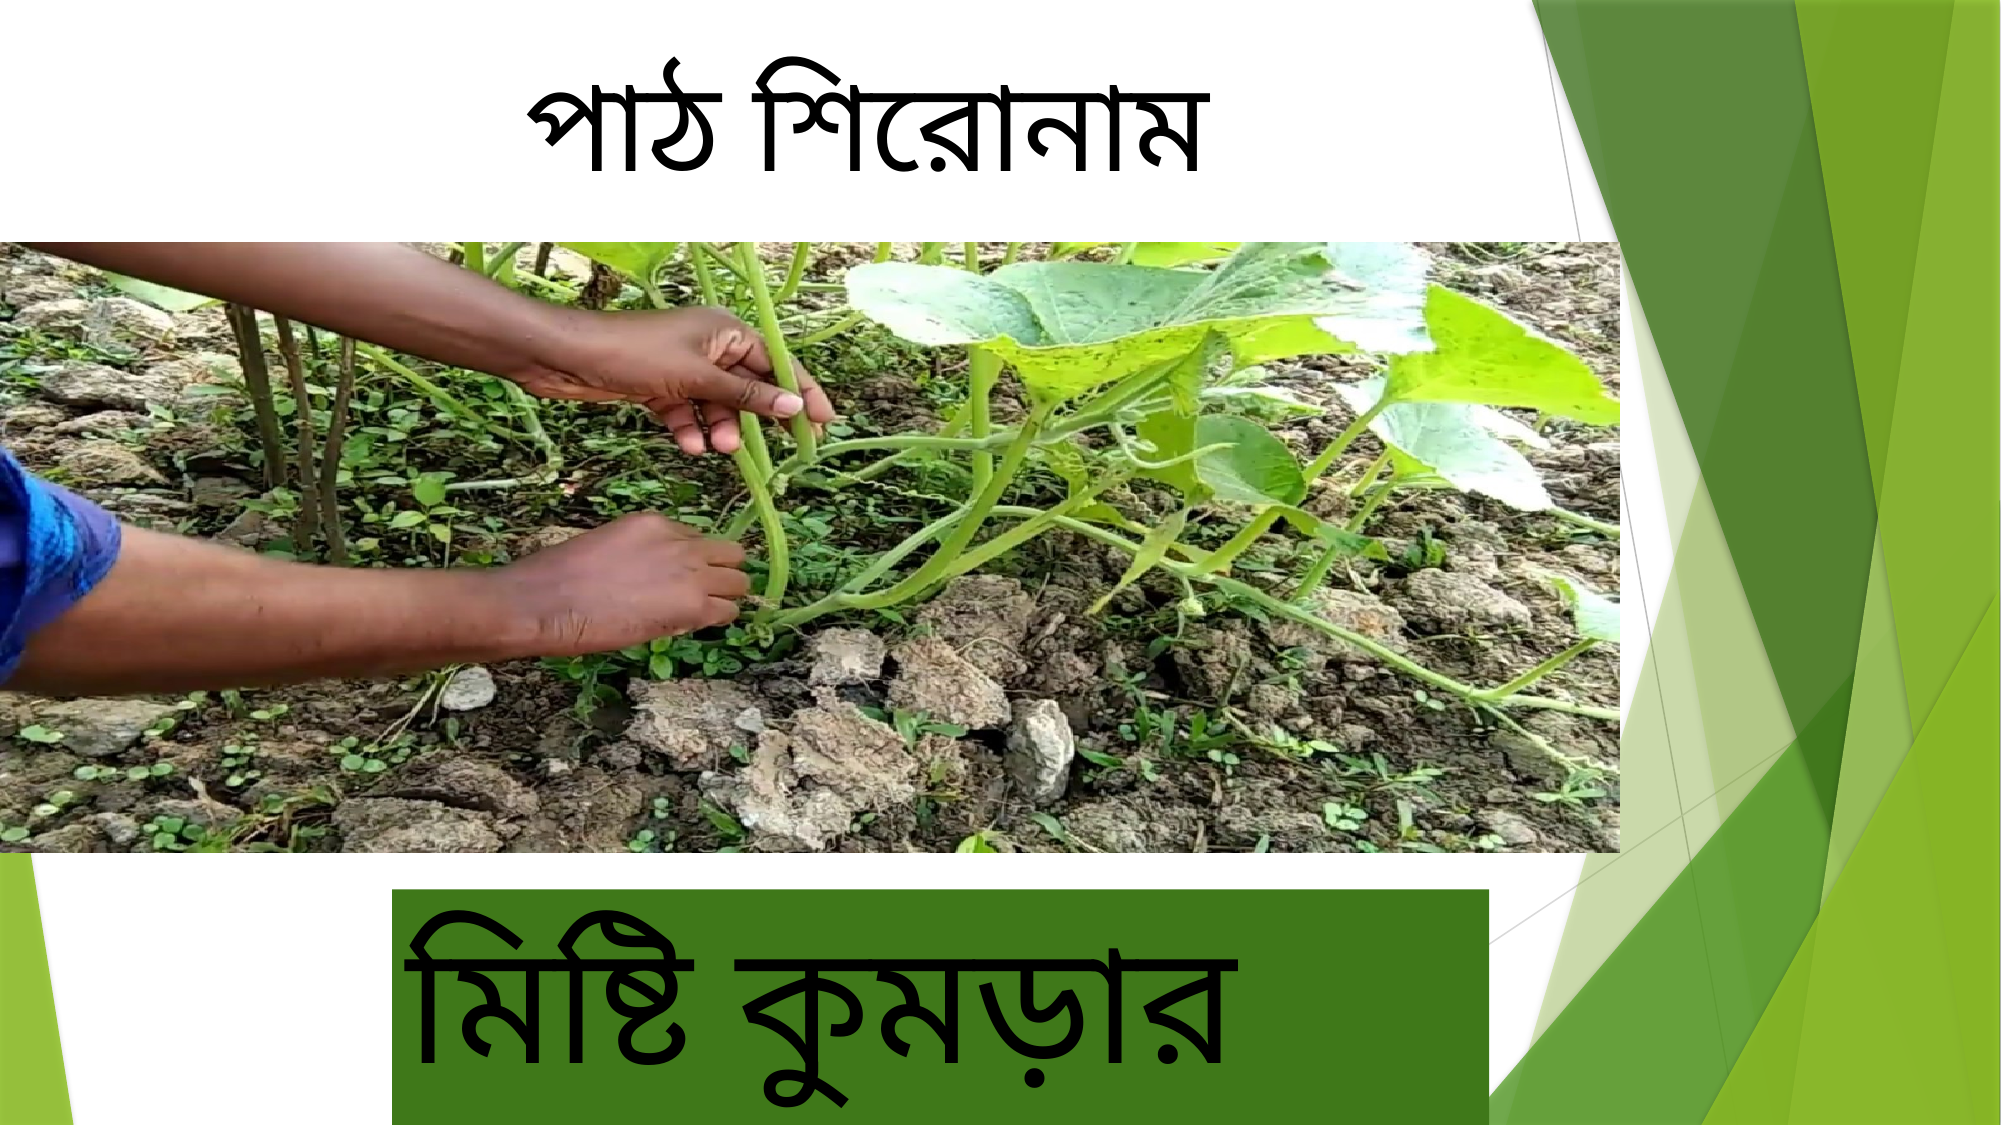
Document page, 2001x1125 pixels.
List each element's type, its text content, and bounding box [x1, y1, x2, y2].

text_box মিষ্টি কুমড়ার চাষ [392, 889, 1490, 1125]
picture [0, 241, 1621, 854]
text_box পাঠ শিরোনাম [510, 39, 1372, 204]
